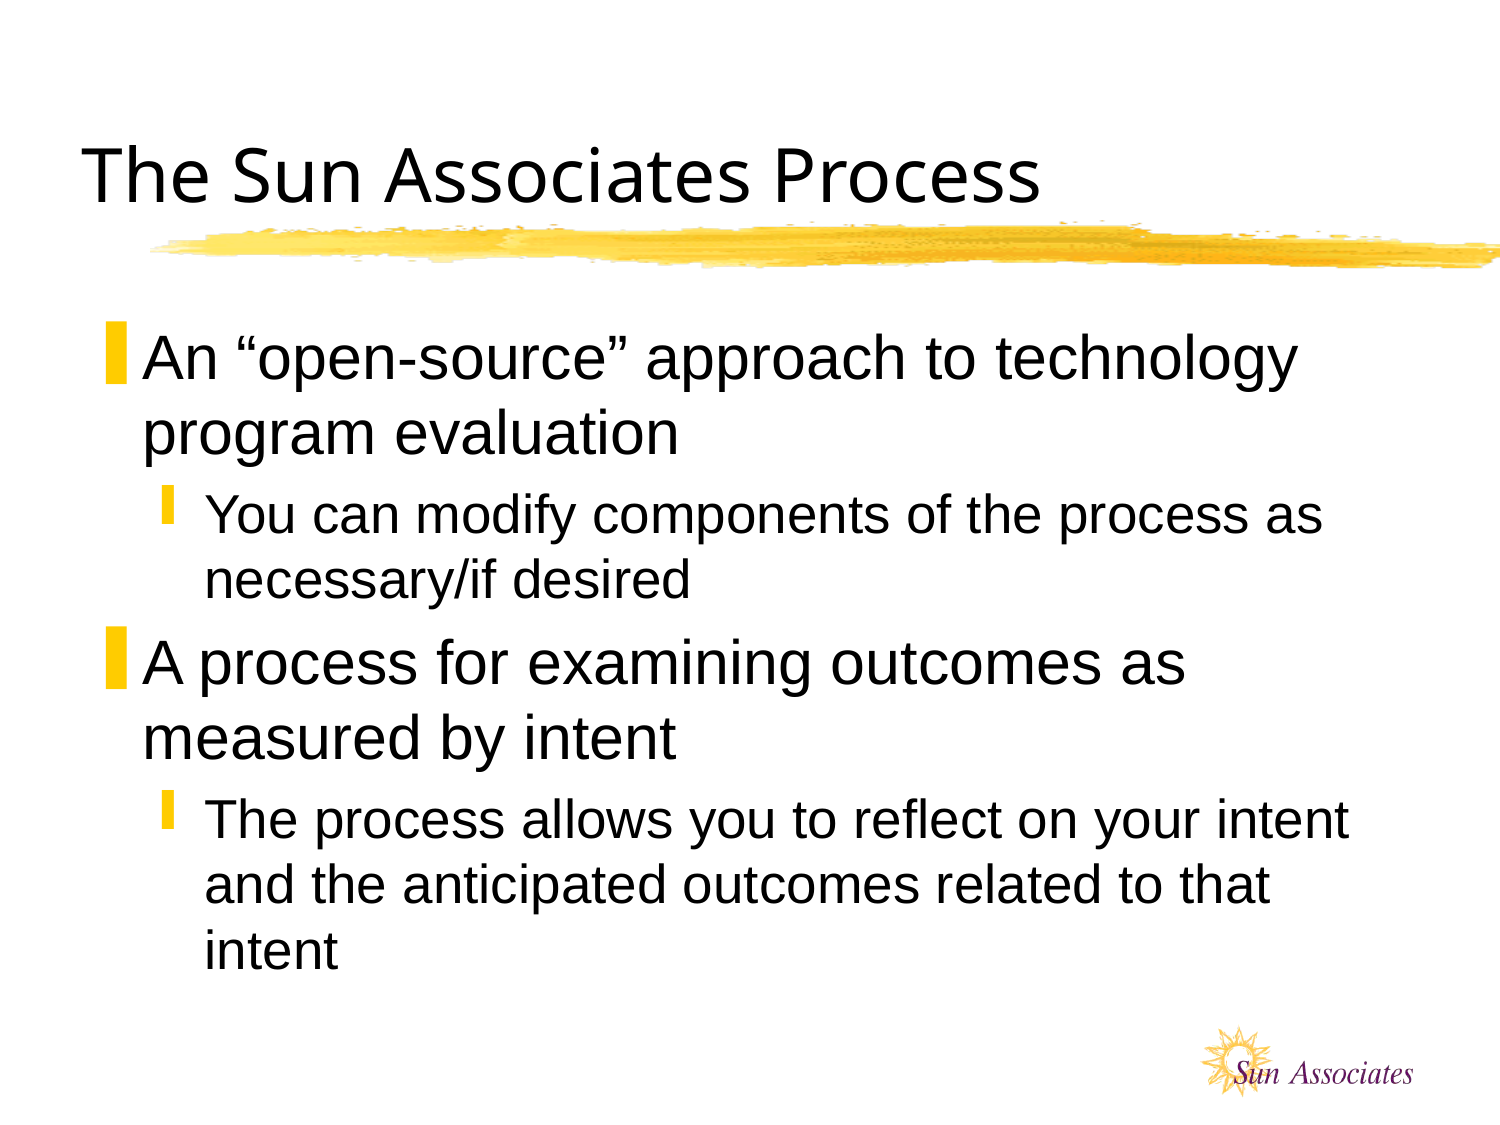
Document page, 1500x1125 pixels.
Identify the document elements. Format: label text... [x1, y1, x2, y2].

list An “open-source” approach to technology program evaluation You can modify components of the process as necessary/if desired A process for examining outcomes as measured by intent The process allows you to reflect on your intent and the anticipated outcomes related to that intent [74, 309, 1417, 994]
picture [1200, 1024, 1413, 1098]
picture [150, 215, 1500, 279]
title The Sun Associates Process [66, 37, 1342, 226]
